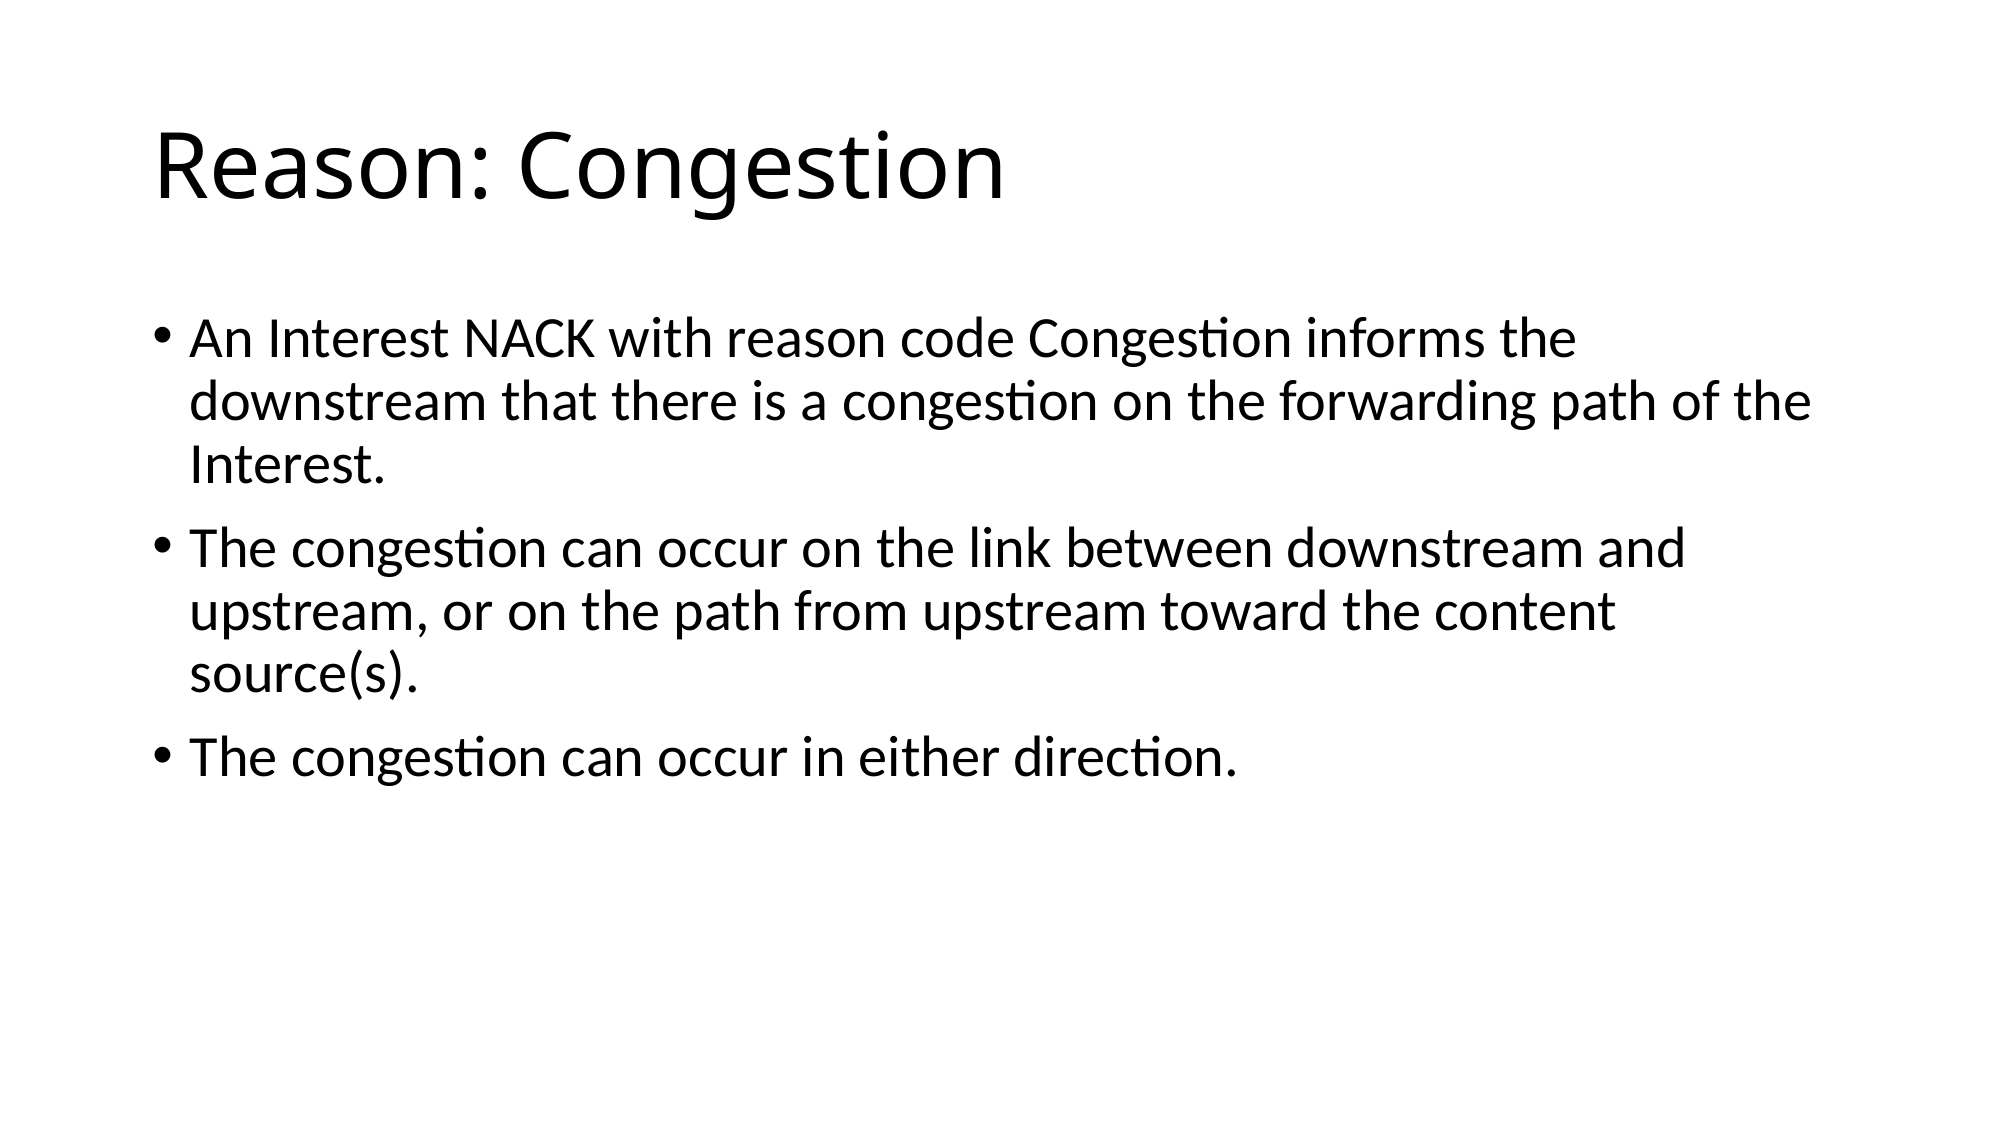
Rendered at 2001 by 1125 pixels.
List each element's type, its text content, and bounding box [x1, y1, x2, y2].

title Reason: Congestion [137, 59, 1863, 278]
list An Interest NACK with reason code Congestion informs the downstream that there is a congestion on the forwarding path of the Interest. The congestion can occur on the link between downstream and upstream, or on the path from upstream toward the content source(s). The congestion can occur in either direction. [137, 299, 1863, 1014]
